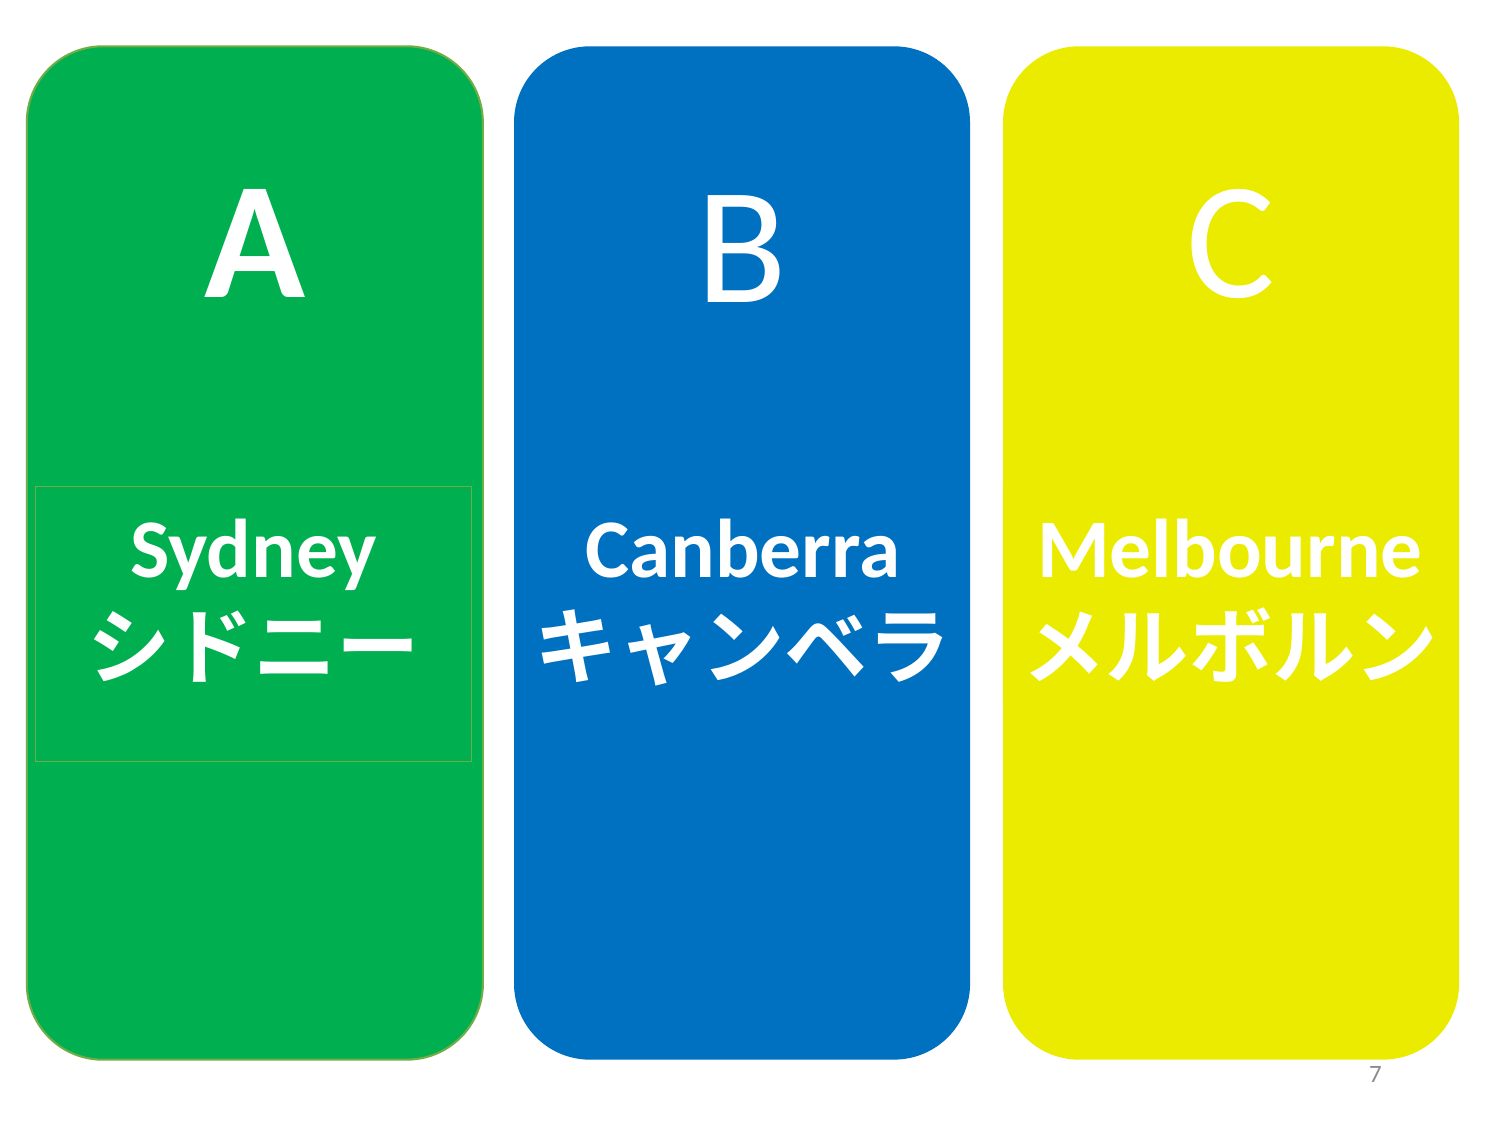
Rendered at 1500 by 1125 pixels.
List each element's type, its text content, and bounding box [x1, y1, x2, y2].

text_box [1003, 46, 1460, 1060]
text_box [26, 46, 483, 1060]
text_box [513, 46, 971, 1060]
slide_number 7 [1059, 1060, 1397, 1103]
